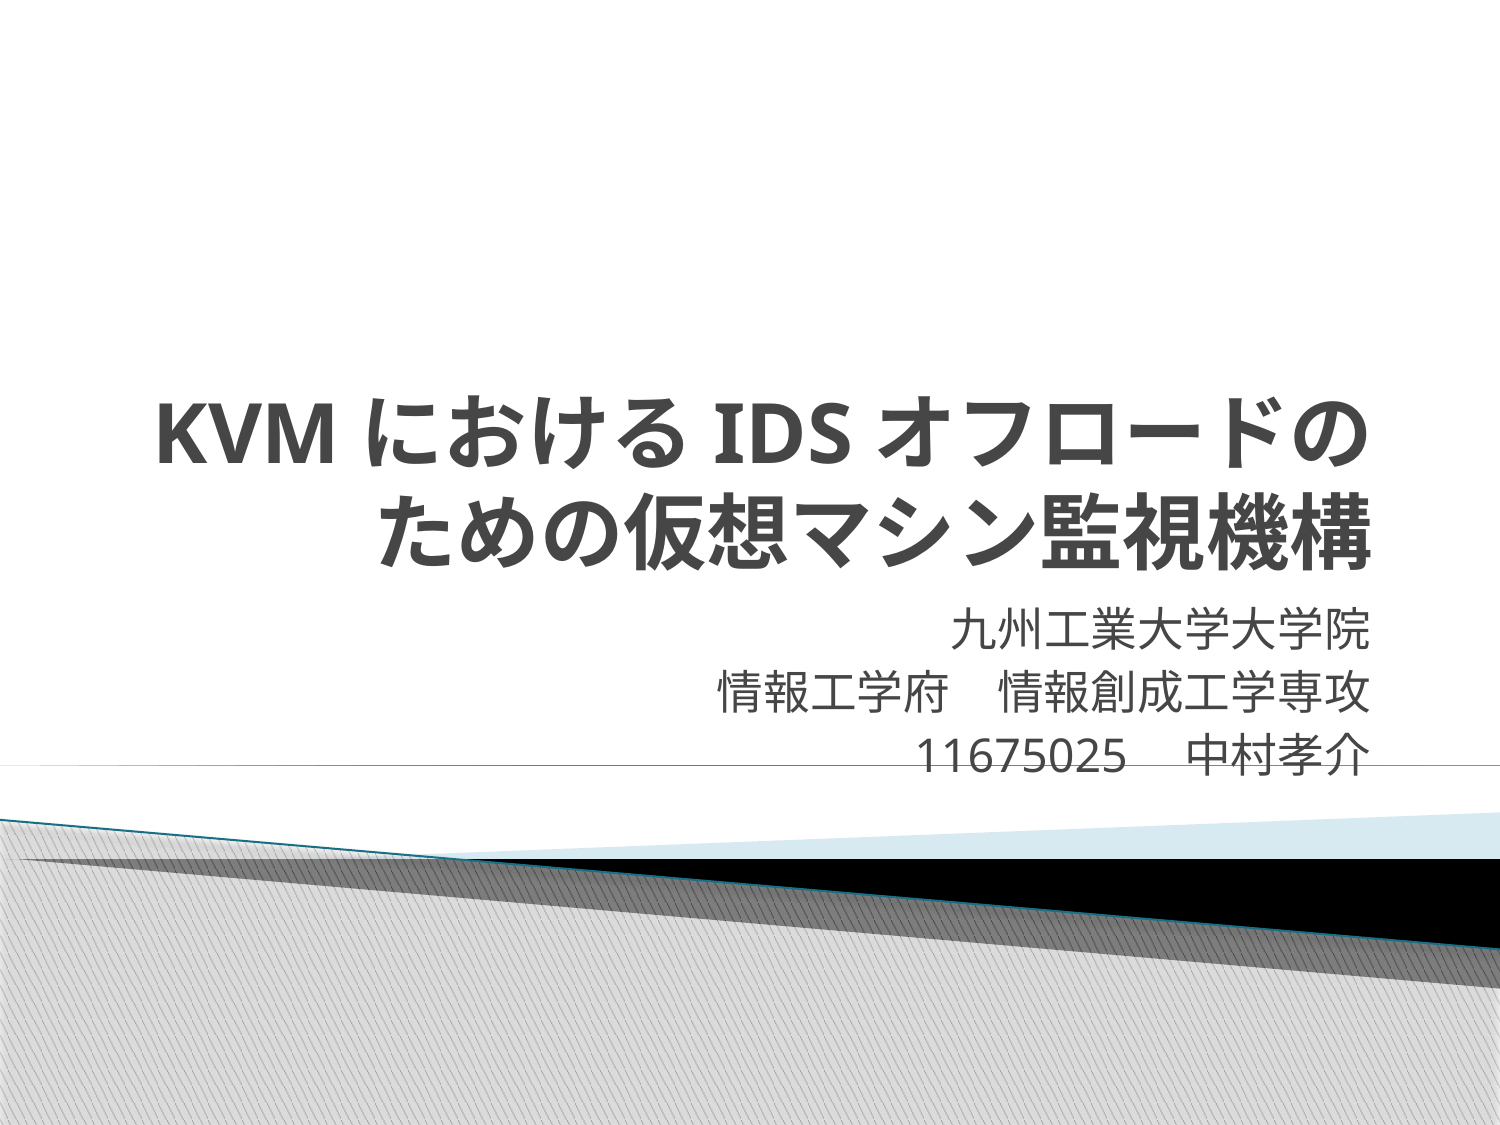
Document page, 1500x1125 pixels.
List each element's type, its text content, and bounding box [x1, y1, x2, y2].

picture [5, 859, 1500, 989]
subtitle 九州工業大学大学院 情報工学府 情報創成工学専攻 11675025 中村孝介 [112, 592, 1388, 790]
title KVMにおけるIDSオフロードのための仮想マシン監視機構 [112, 287, 1388, 588]
